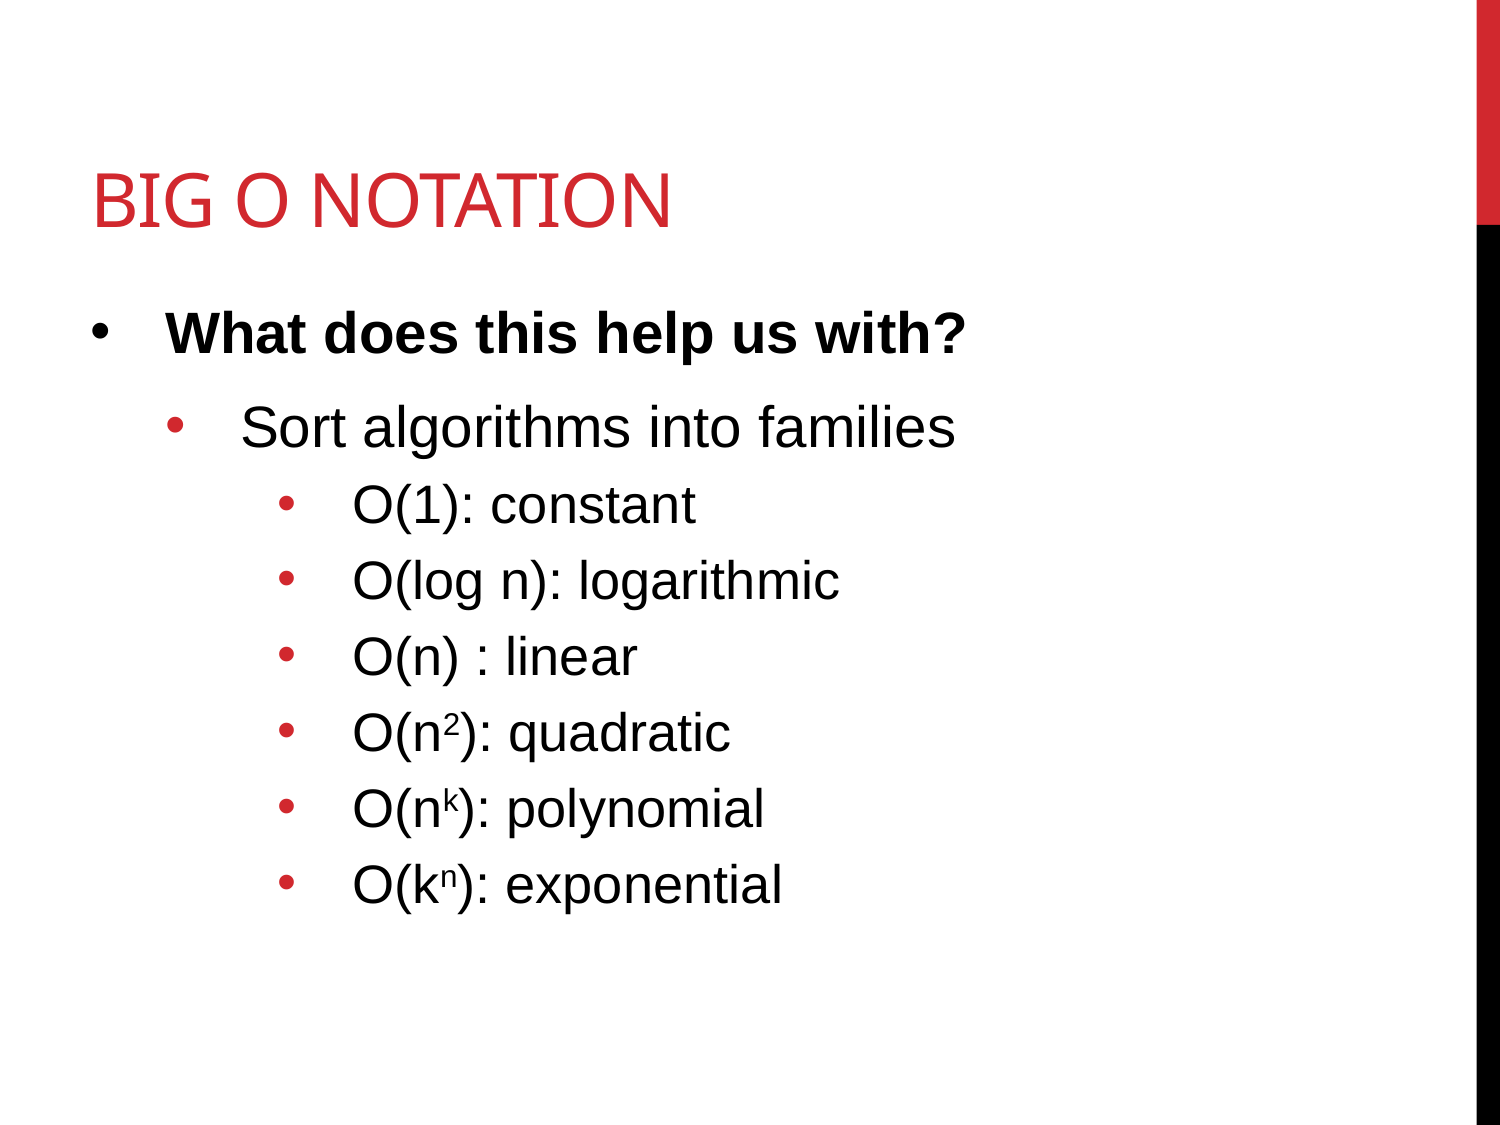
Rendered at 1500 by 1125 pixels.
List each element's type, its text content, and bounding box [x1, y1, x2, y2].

list What does this help us with? Sort algorithms into families O(1): constant O(log n): logarithmic O(n) : linear O(n2): quadratic O(nk): polynomial O(kn): exponential [75, 287, 1325, 1125]
title Big O Notation [75, 25, 1500, 250]
